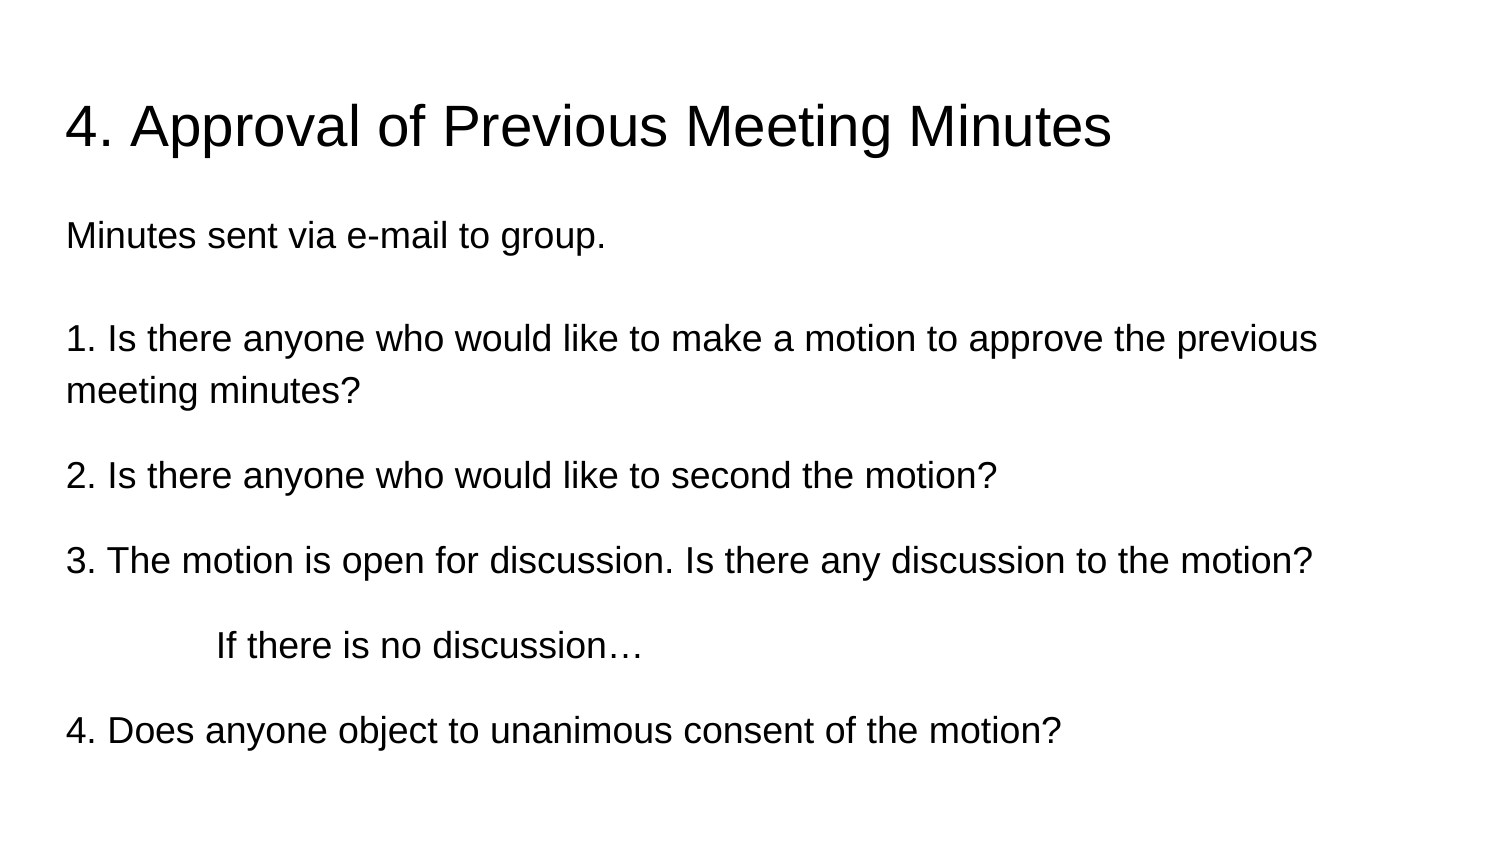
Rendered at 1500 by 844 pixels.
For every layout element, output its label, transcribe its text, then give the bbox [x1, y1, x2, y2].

text_box 4. Approval of Previous Meeting Minutes [51, 72, 1448, 166]
text_box Minutes sent via e-mail to group. 1. Is there anyone who would like to make a motion to approve the previous meeting minutes? 2. Is there anyone who would like to second the motion? 3. The motion is open for discussion. Is there any discussion to the motion? If there is no discussion… 4. Does anyone object to unanimous consent of the motion? [51, 189, 1448, 749]
